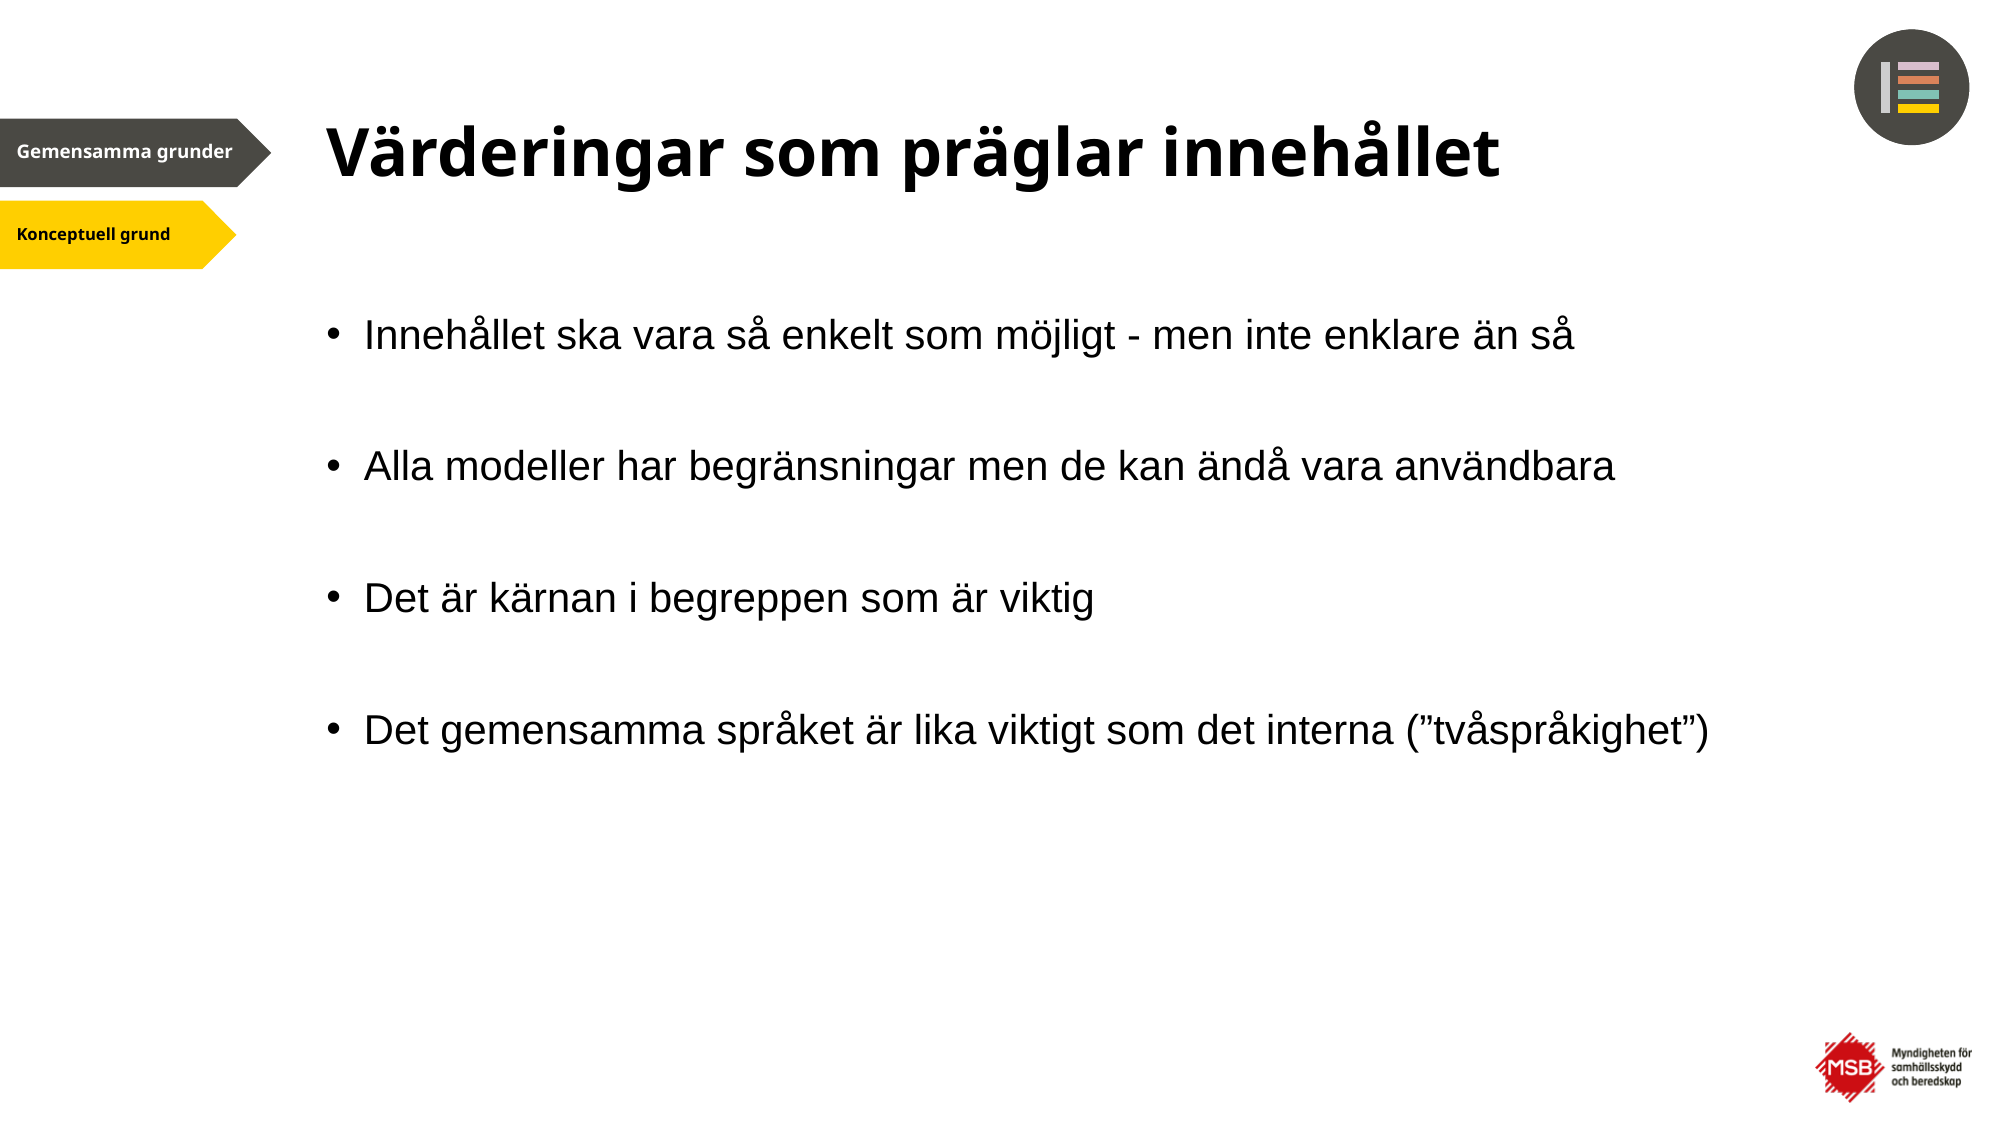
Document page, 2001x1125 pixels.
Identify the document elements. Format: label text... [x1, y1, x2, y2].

title Värderingar som präglar innehållet [311, 111, 1863, 201]
picture [1815, 1032, 1972, 1103]
list Innehållet ska vara så enkelt som möjligt - men inte enklare än så Alla modeller har begränsningar men de kan ändå vara användbara Det är kärnan i begreppen som är viktig Det gemensamma språket är lika viktigt som det interna (”tvåspråkighet”) [311, 234, 1863, 949]
